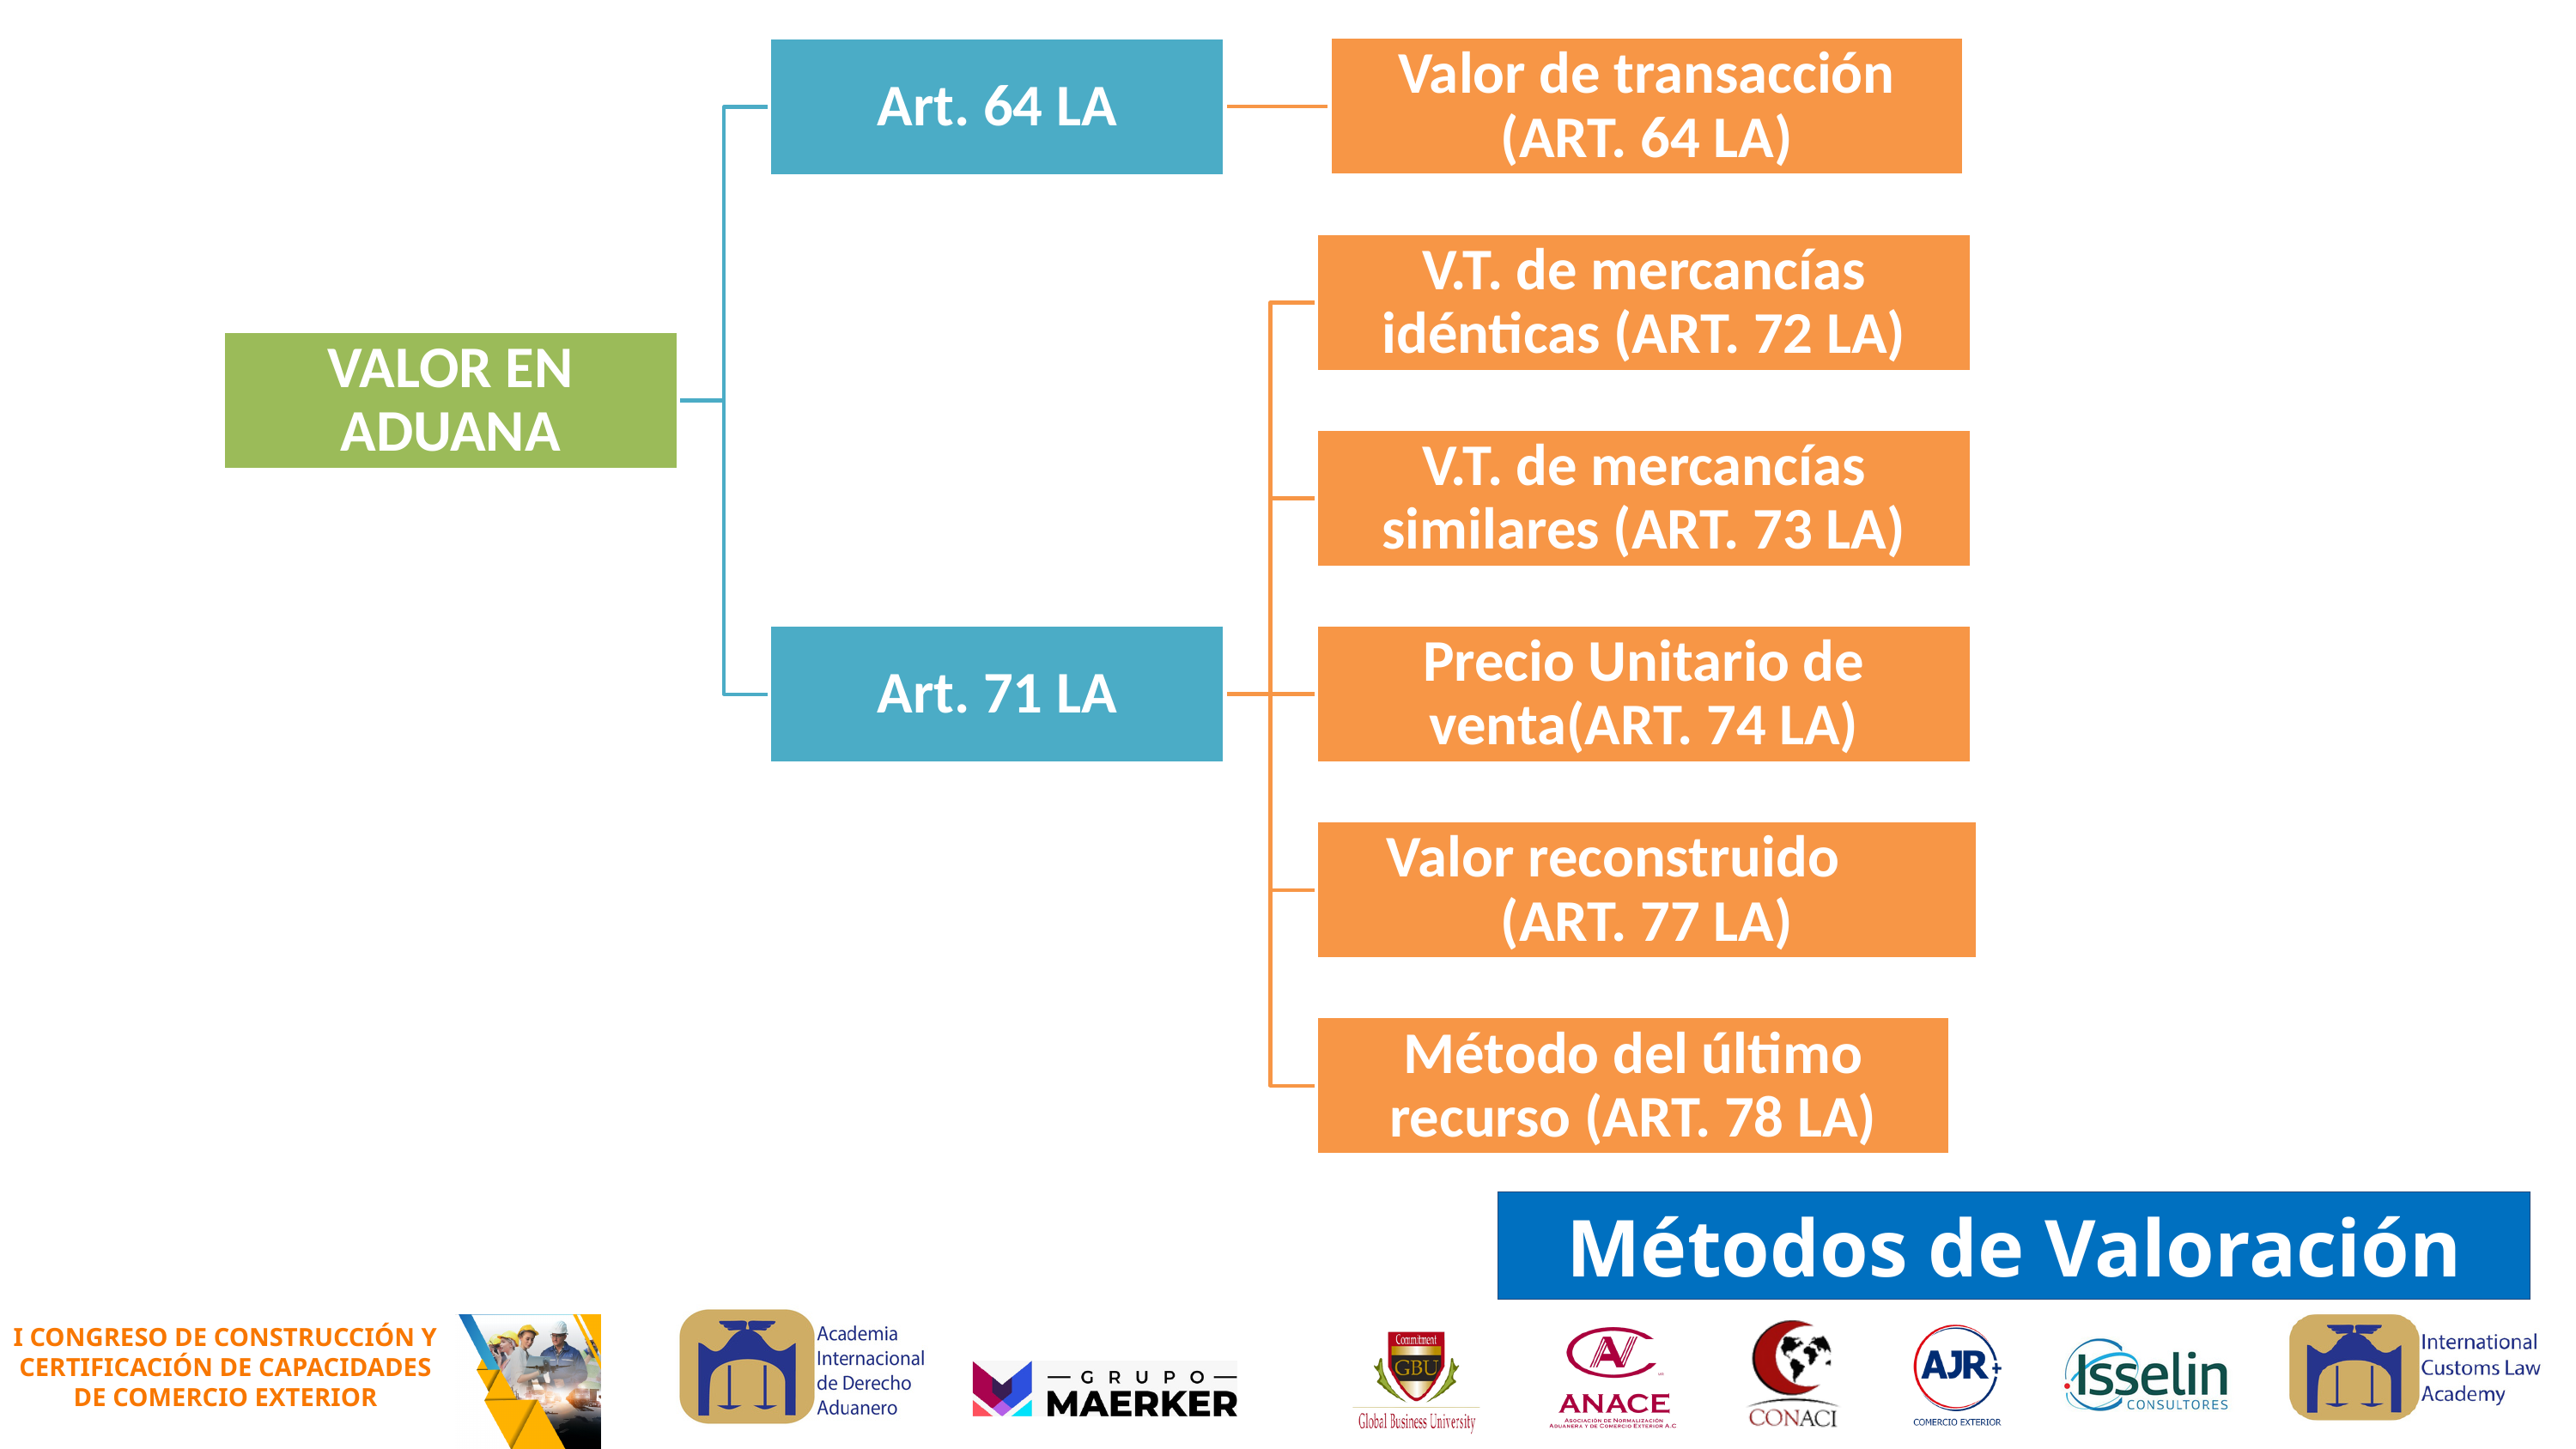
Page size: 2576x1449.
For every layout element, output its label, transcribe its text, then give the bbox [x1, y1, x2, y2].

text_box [0, 36, 2544, 1156]
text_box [13, 1304, 2544, 1449]
text_box Métodos de Valoración [1498, 1191, 2530, 1300]
